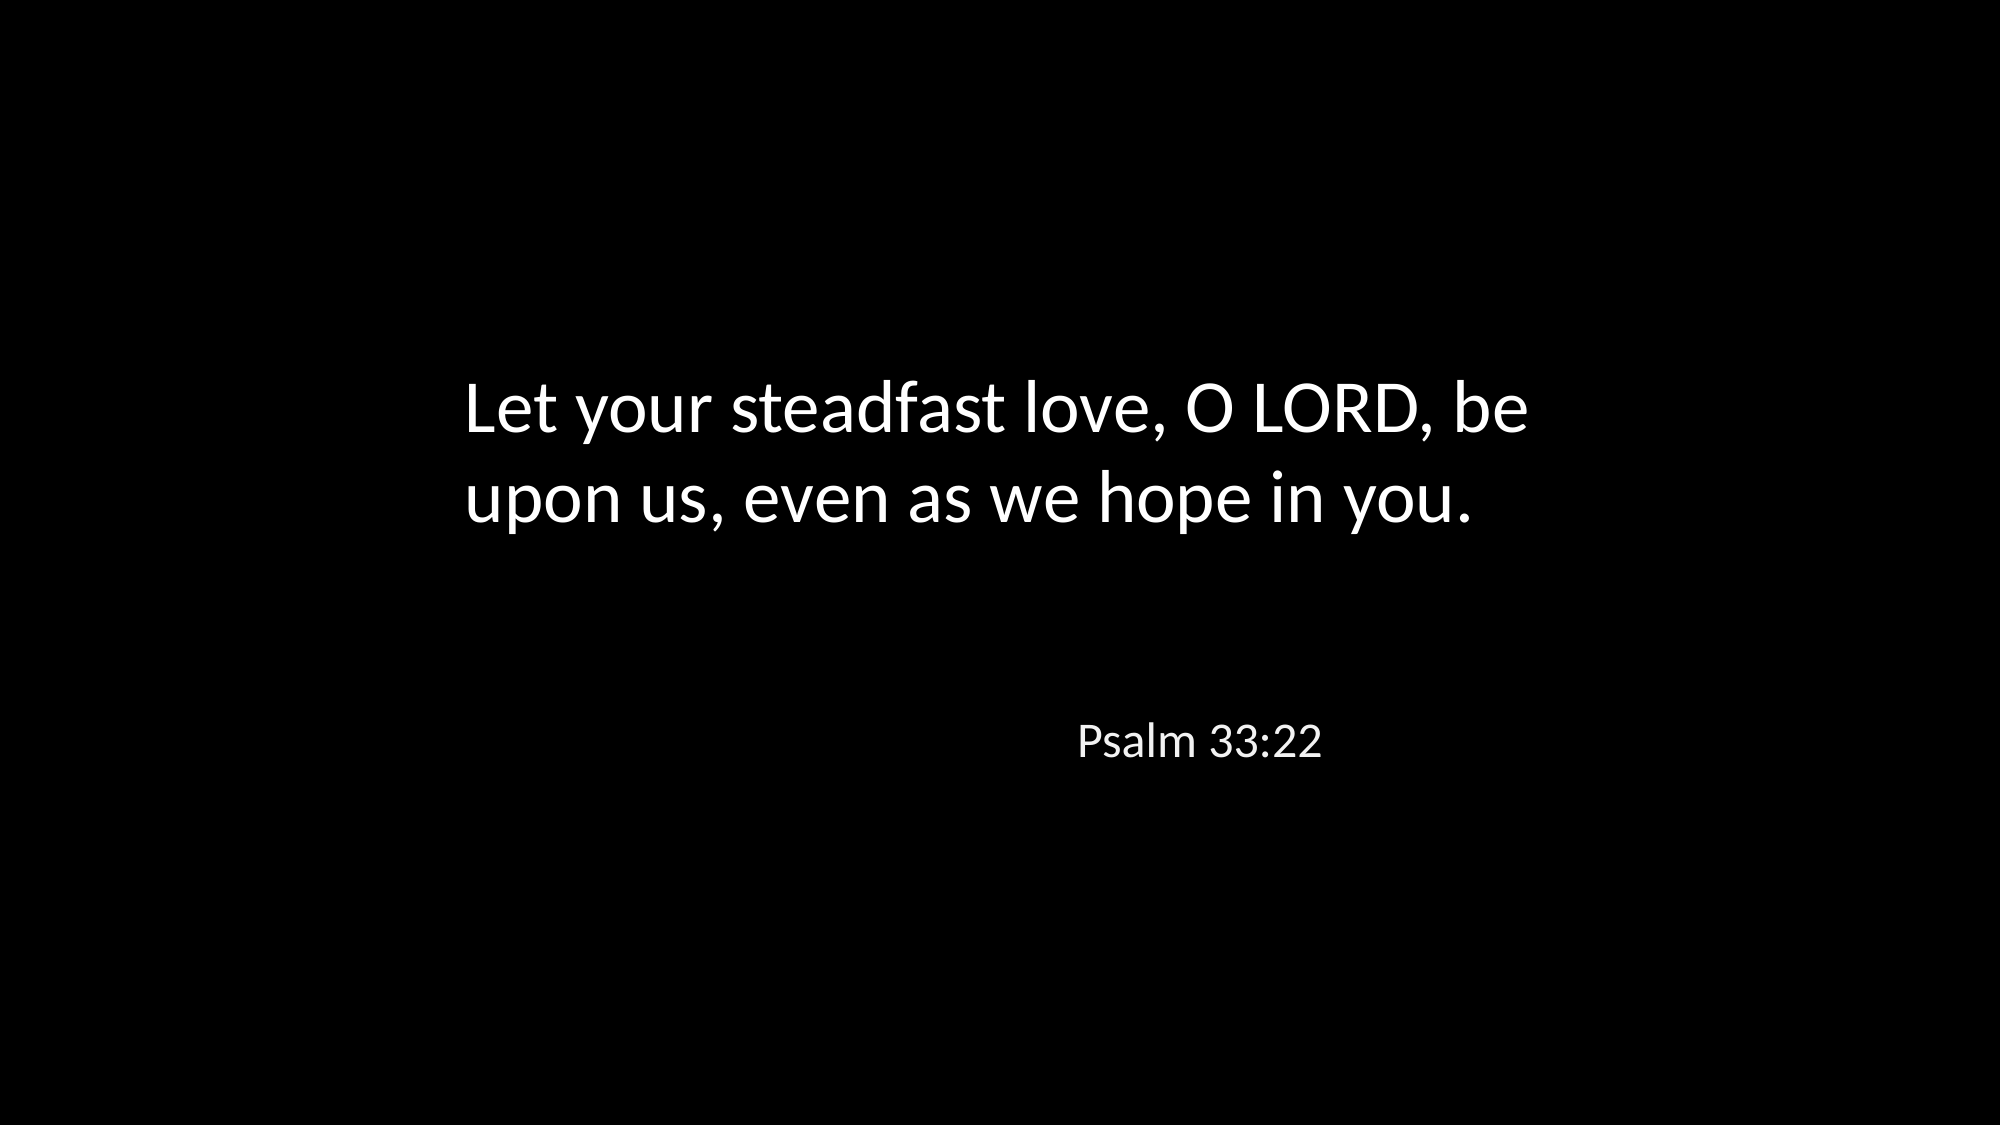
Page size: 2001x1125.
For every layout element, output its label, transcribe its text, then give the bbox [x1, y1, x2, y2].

text_box Let your steadfast love, O LORD, be upon us, even as we hope in you. [450, 349, 1613, 545]
text_box Psalm 33:22 [924, 699, 1475, 775]
